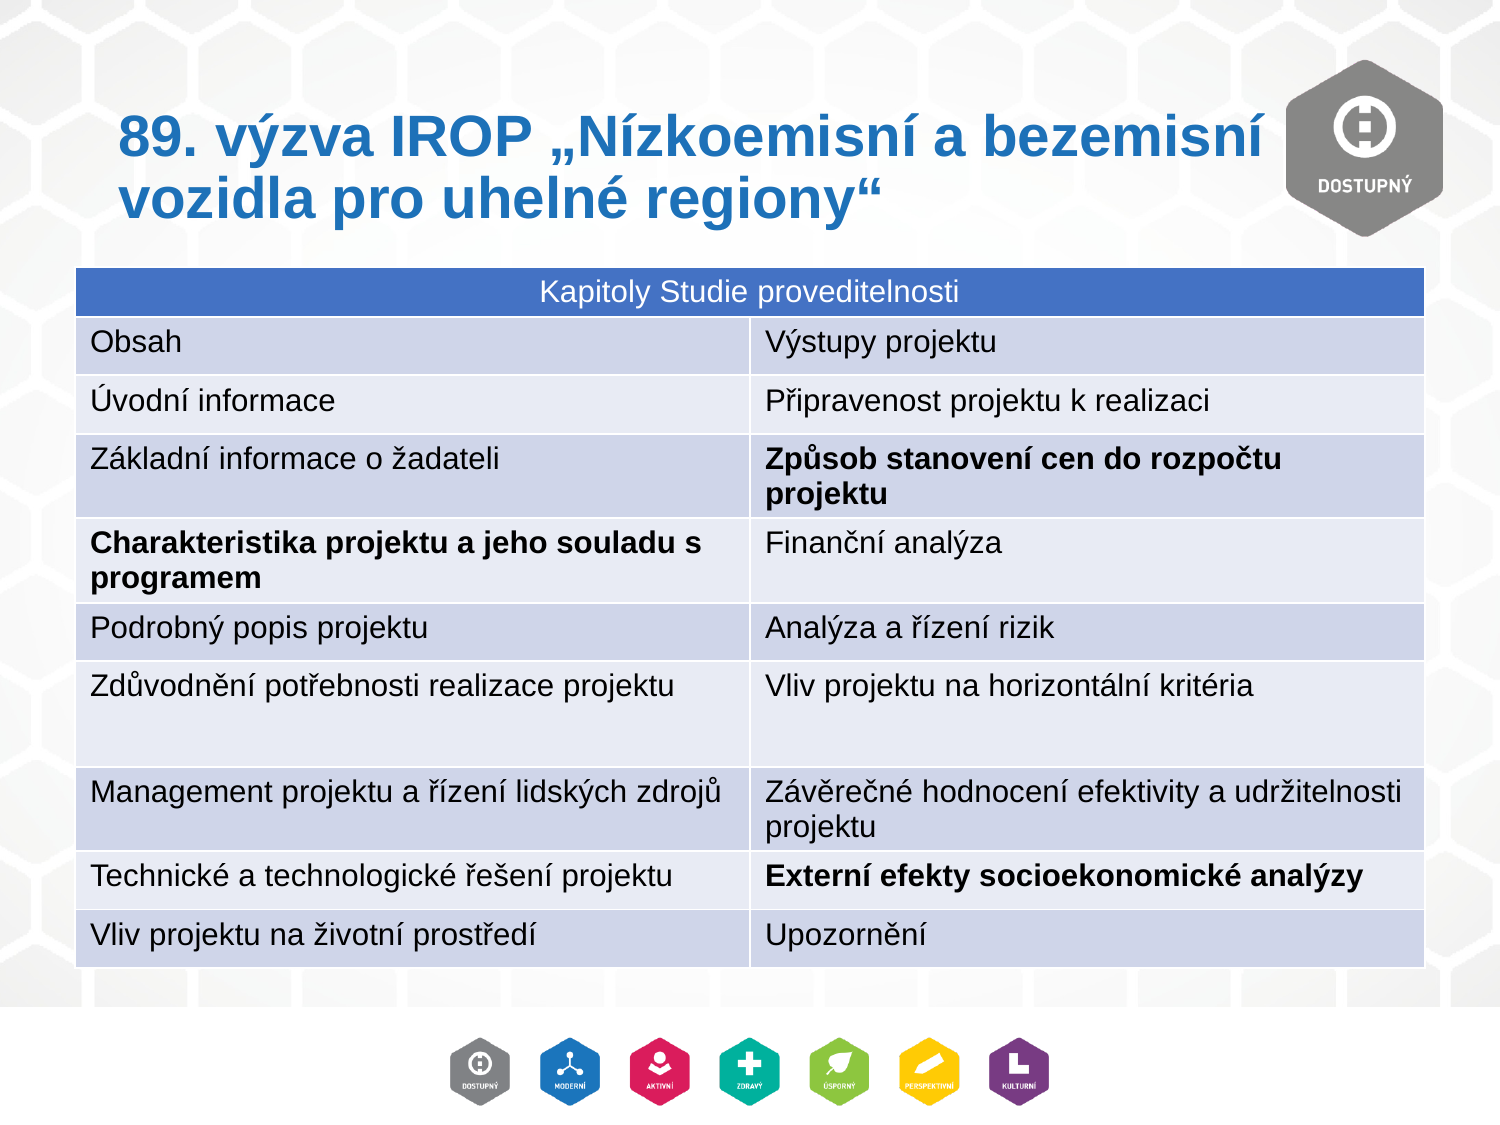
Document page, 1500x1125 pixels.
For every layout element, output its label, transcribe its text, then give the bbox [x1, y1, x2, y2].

table_cell Charakteristika projektu a jeho souladu s programem [76, 519, 749, 602]
table_cell Výstupy projektu [751, 318, 1424, 374]
table_cell Úvodní informace [76, 376, 749, 433]
table_cell Způsob stanovení cen do rozpočtu projektu [751, 435, 1424, 517]
table_header Kapitoly Studie proveditelnosti [76, 268, 1424, 316]
table_cell Závěrečné hodnocení efektivity a udržitelnosti projektu [751, 768, 1424, 850]
title 89. výzva IROP „Nízkoemisní a bezemisní vozidla pro uhelné regiony“ [103, 59, 1397, 266]
table_cell Technické a technologické řešení projektu [76, 852, 749, 909]
table_cell Základní informace o žadateli [76, 435, 749, 517]
table_cell Finanční analýza [751, 519, 1424, 602]
table_cell Vliv projektu na životní prostředí [76, 910, 749, 967]
table_cell Podrobný popis projektu [76, 604, 749, 660]
table_cell Obsah [76, 318, 749, 374]
table_cell Analýza a řízení rizik [751, 604, 1424, 660]
table_cell Upozornění [751, 910, 1424, 967]
table_cell Připravenost projektu k realizaci [751, 376, 1424, 433]
table_cell Management projektu a řízení lidských zdrojů [76, 768, 749, 850]
picture [0, 0, 1500, 1125]
table_cell Zdůvodnění potřebnosti realizace projektu [76, 662, 749, 766]
table_cell Externí efekty socioekonomické analýzy [751, 852, 1424, 909]
table_cell Vliv projektu na horizontální kritéria [751, 662, 1424, 766]
